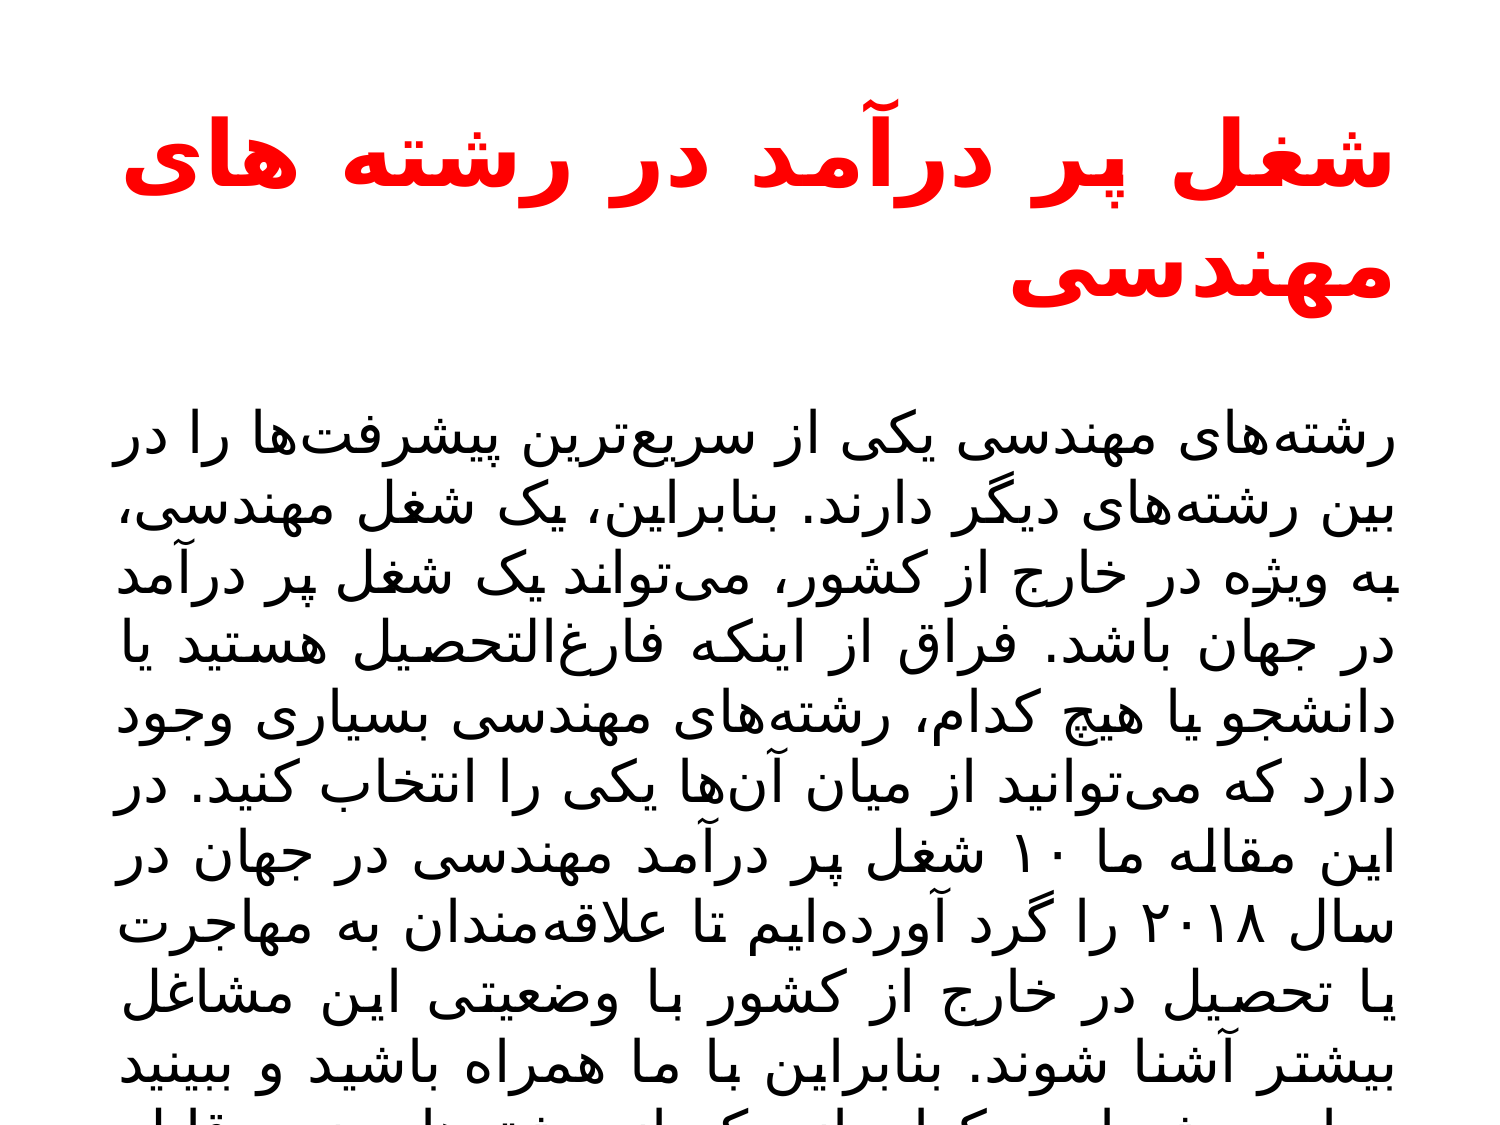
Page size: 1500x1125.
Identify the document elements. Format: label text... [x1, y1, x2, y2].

text_box شغل پر در‌آمد در رشته های مهندسی رشته‌های مهندسی یکی از سریع‌ترین پیشرفت‌ها را در بین رشته‌های دیگر دارند. بنابراین، یک شغل مهندسی، به ویژه در خارج از کشور، می‌تواند یک شغل پر درآمد در جهان باشد. فراق از اینکه فارغ‌التحصیل هستید یا دانشجو یا هیچ کدام، رشته‌های مهندسی بسیاری وجود دارد که می‌توانید از میان آن‌ها یکی را انتخاب کنید. در این مقاله ما ۱۰ شغل پر درآمد مهندسی در جهان در سال ۲۰۱۸ را گرد آورده‌ایم تا علاقه‌مندان به مهاجرت یا تحصیل در خارج از کشور با وضعیتی این مشاغل بیشتر آشنا شوند. بنابراین با ما همراه باشید و ببینید مهارت شما در کدام از یک از رشته‌های زیر قابل دسته‌بندی است. [99, 87, 1413, 1125]
